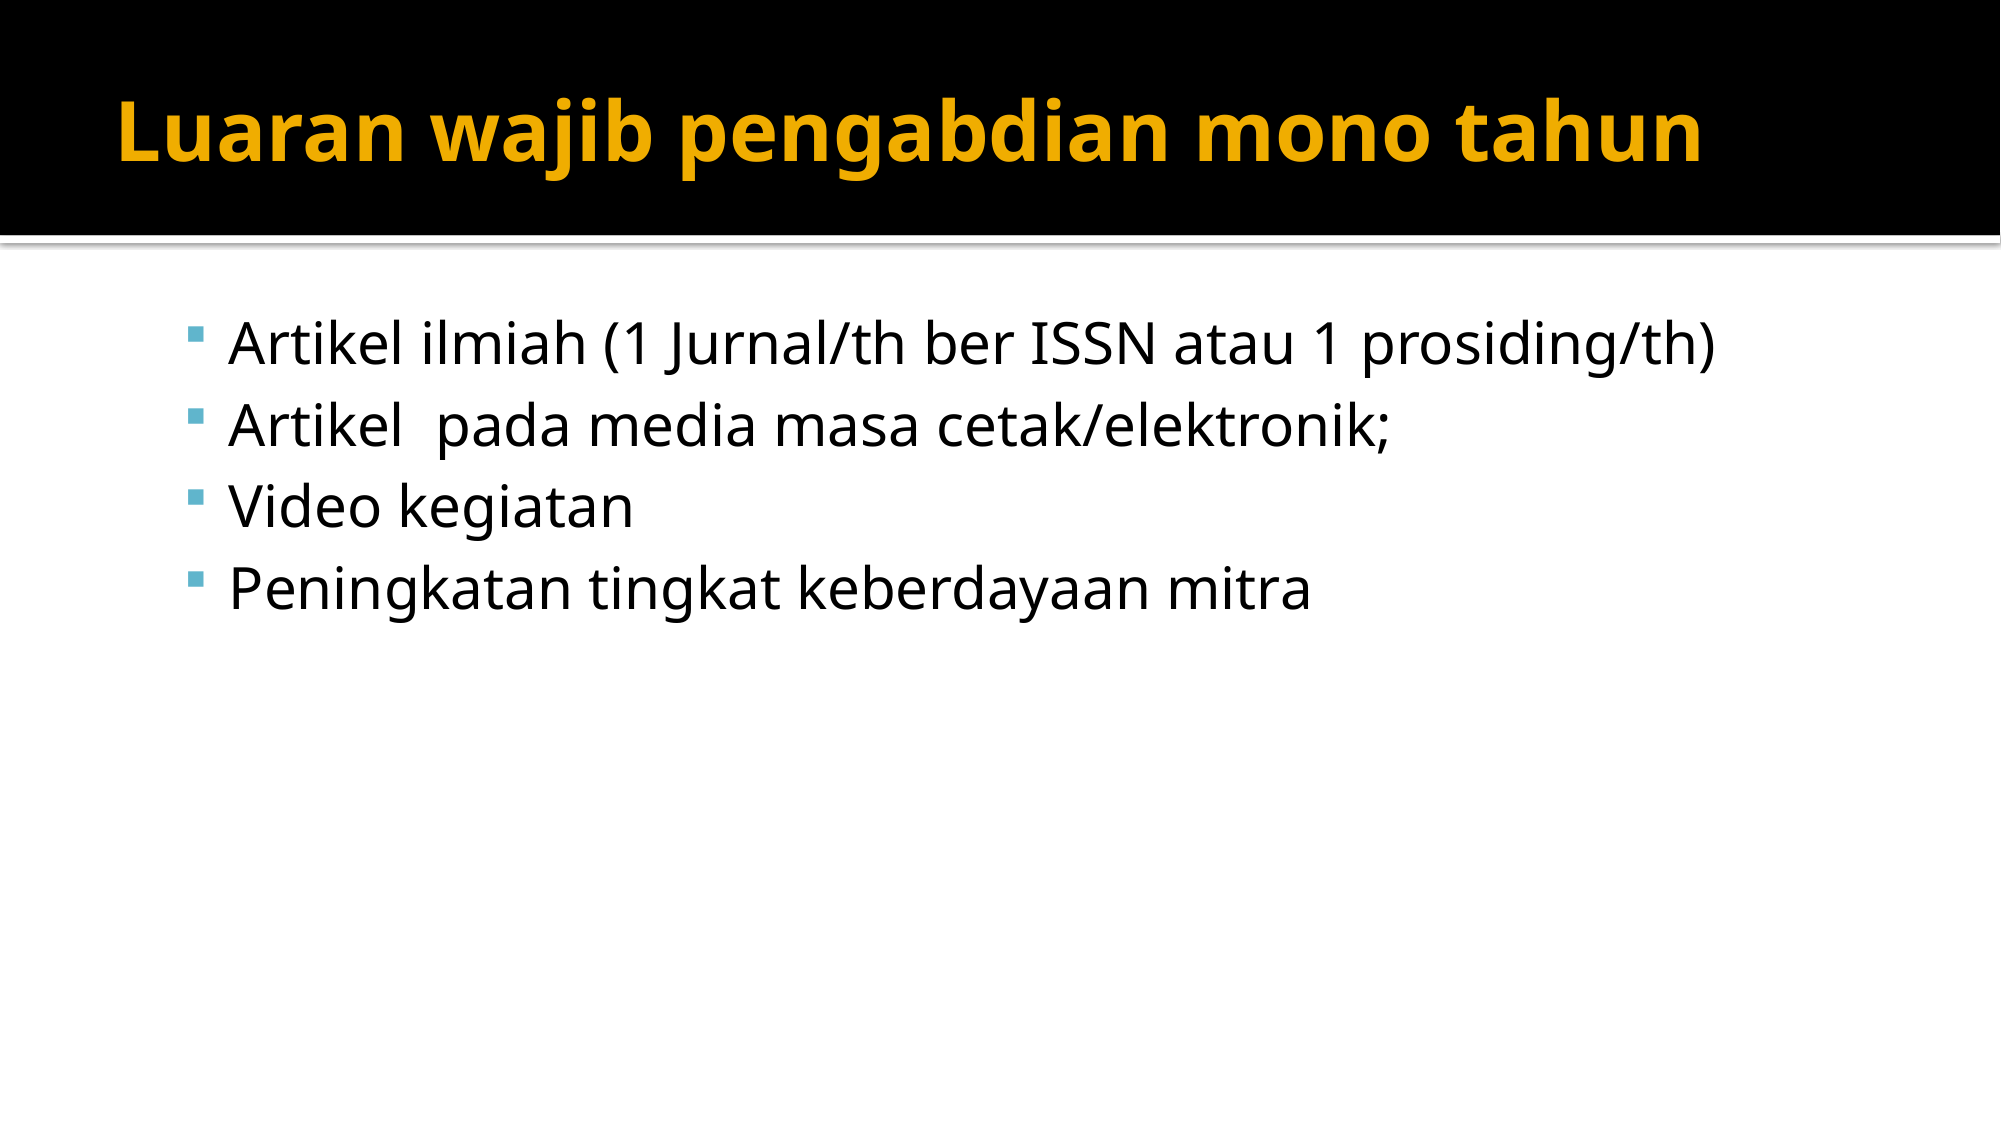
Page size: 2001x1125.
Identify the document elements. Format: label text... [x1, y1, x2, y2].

list Artikel ilmiah (1 Jurnal/th ber ISSN atau 1 prosiding/th) Artikel pada media masa cetak/elektronik; Video kegiatan Peningkatan tingkat keberdayaan mitra [99, 291, 1900, 1050]
title Luaran wajib pengabdian mono tahun [99, 25, 1900, 231]
